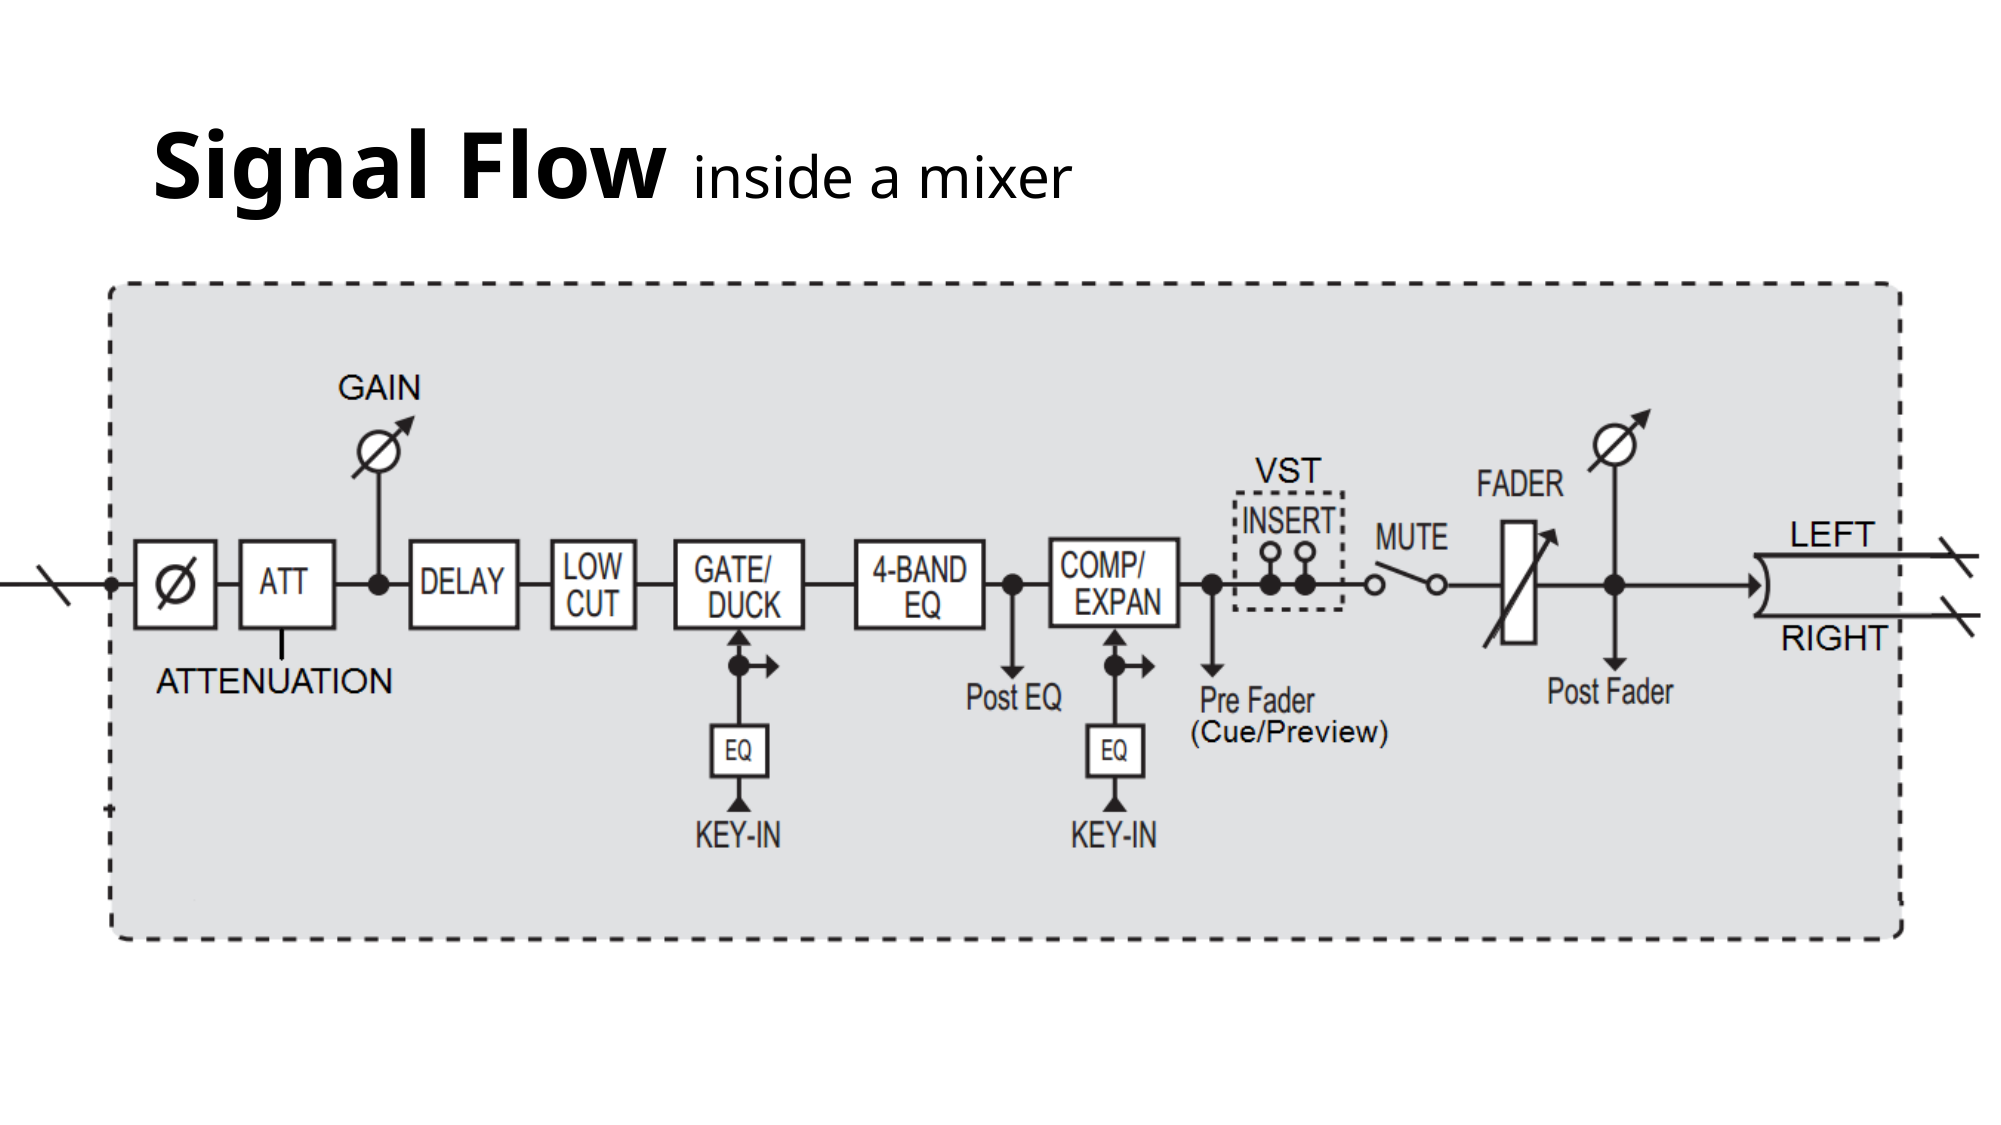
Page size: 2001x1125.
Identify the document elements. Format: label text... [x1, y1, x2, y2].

title Signal Flow inside a mixer [137, 59, 1863, 277]
picture [0, 277, 2000, 953]
